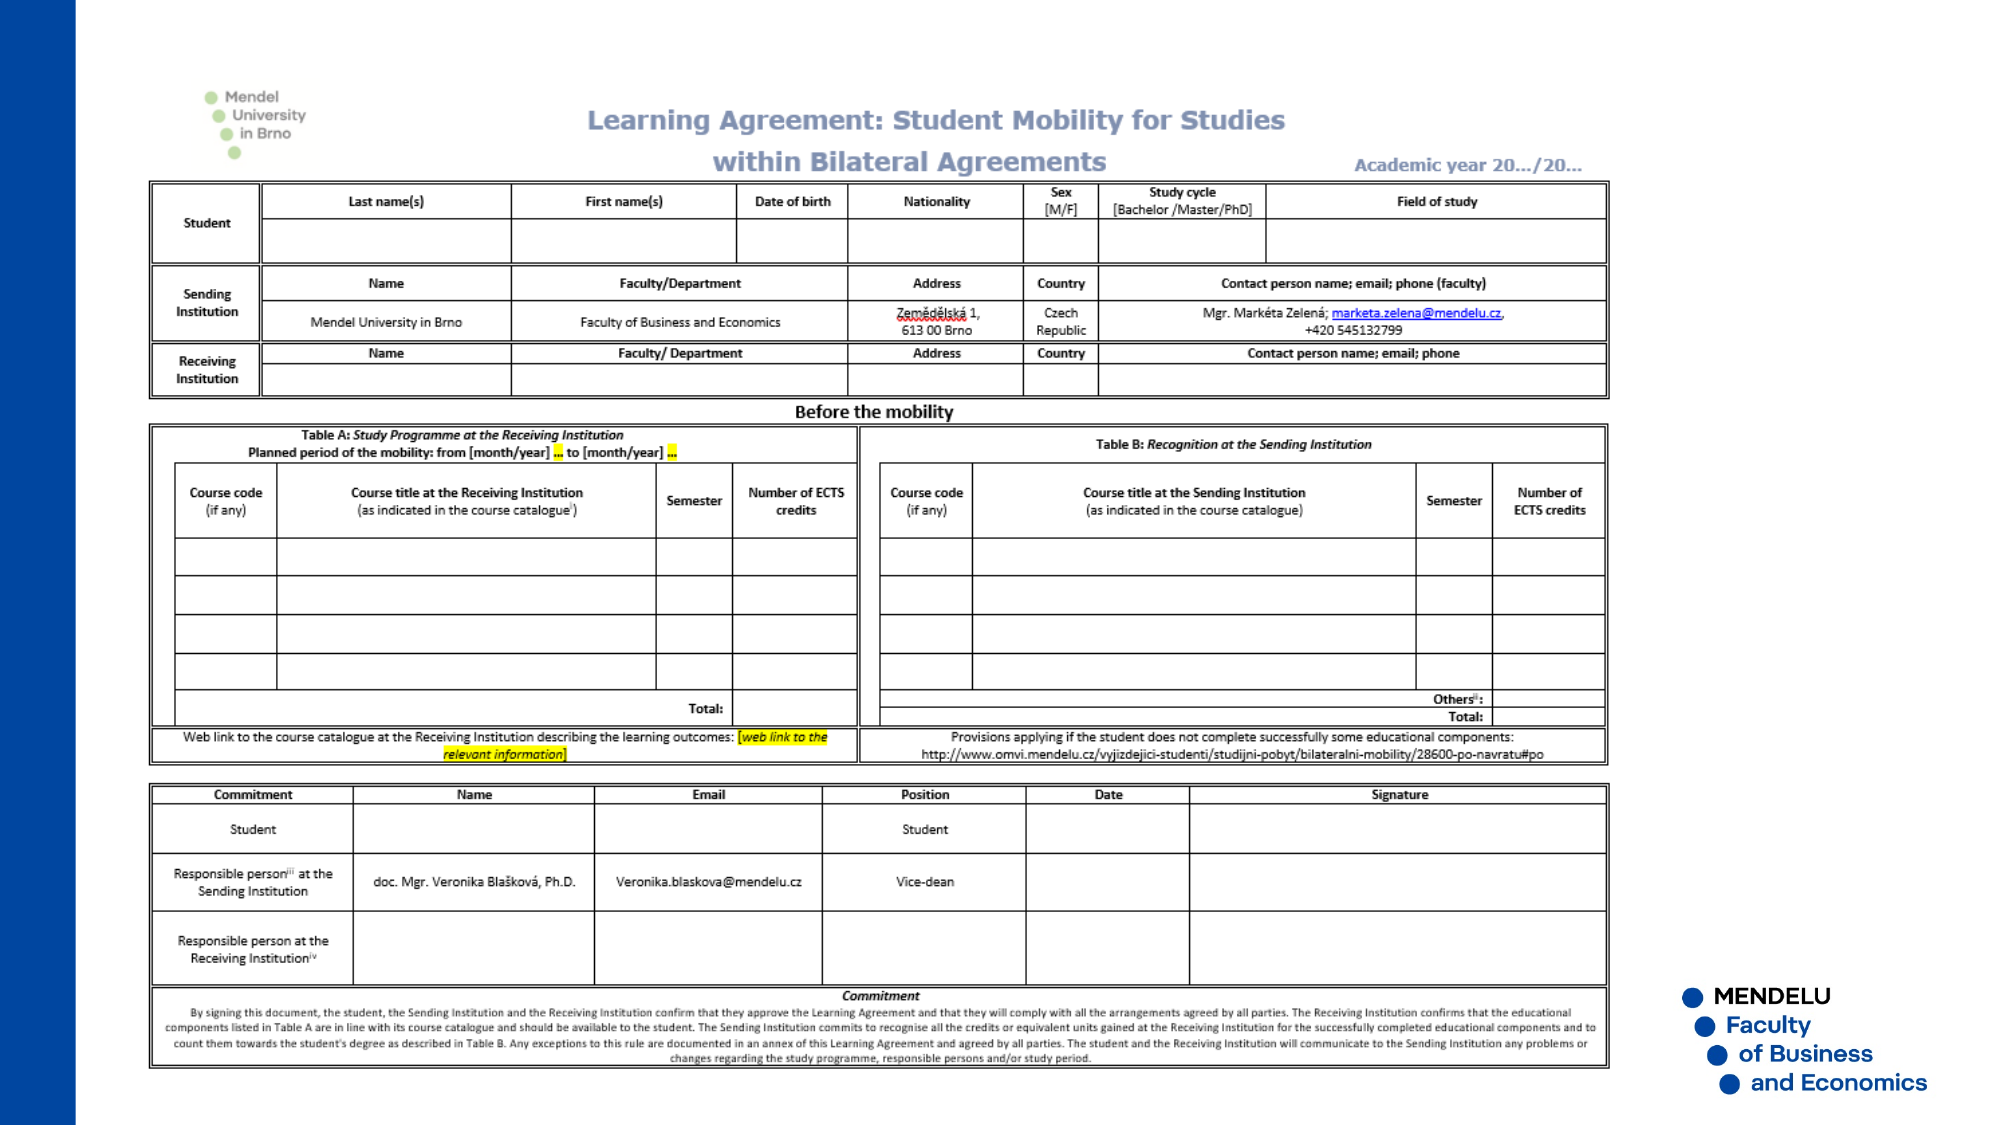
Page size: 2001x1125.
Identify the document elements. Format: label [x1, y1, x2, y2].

picture [1662, 967, 1947, 1115]
picture [145, 68, 1622, 1081]
